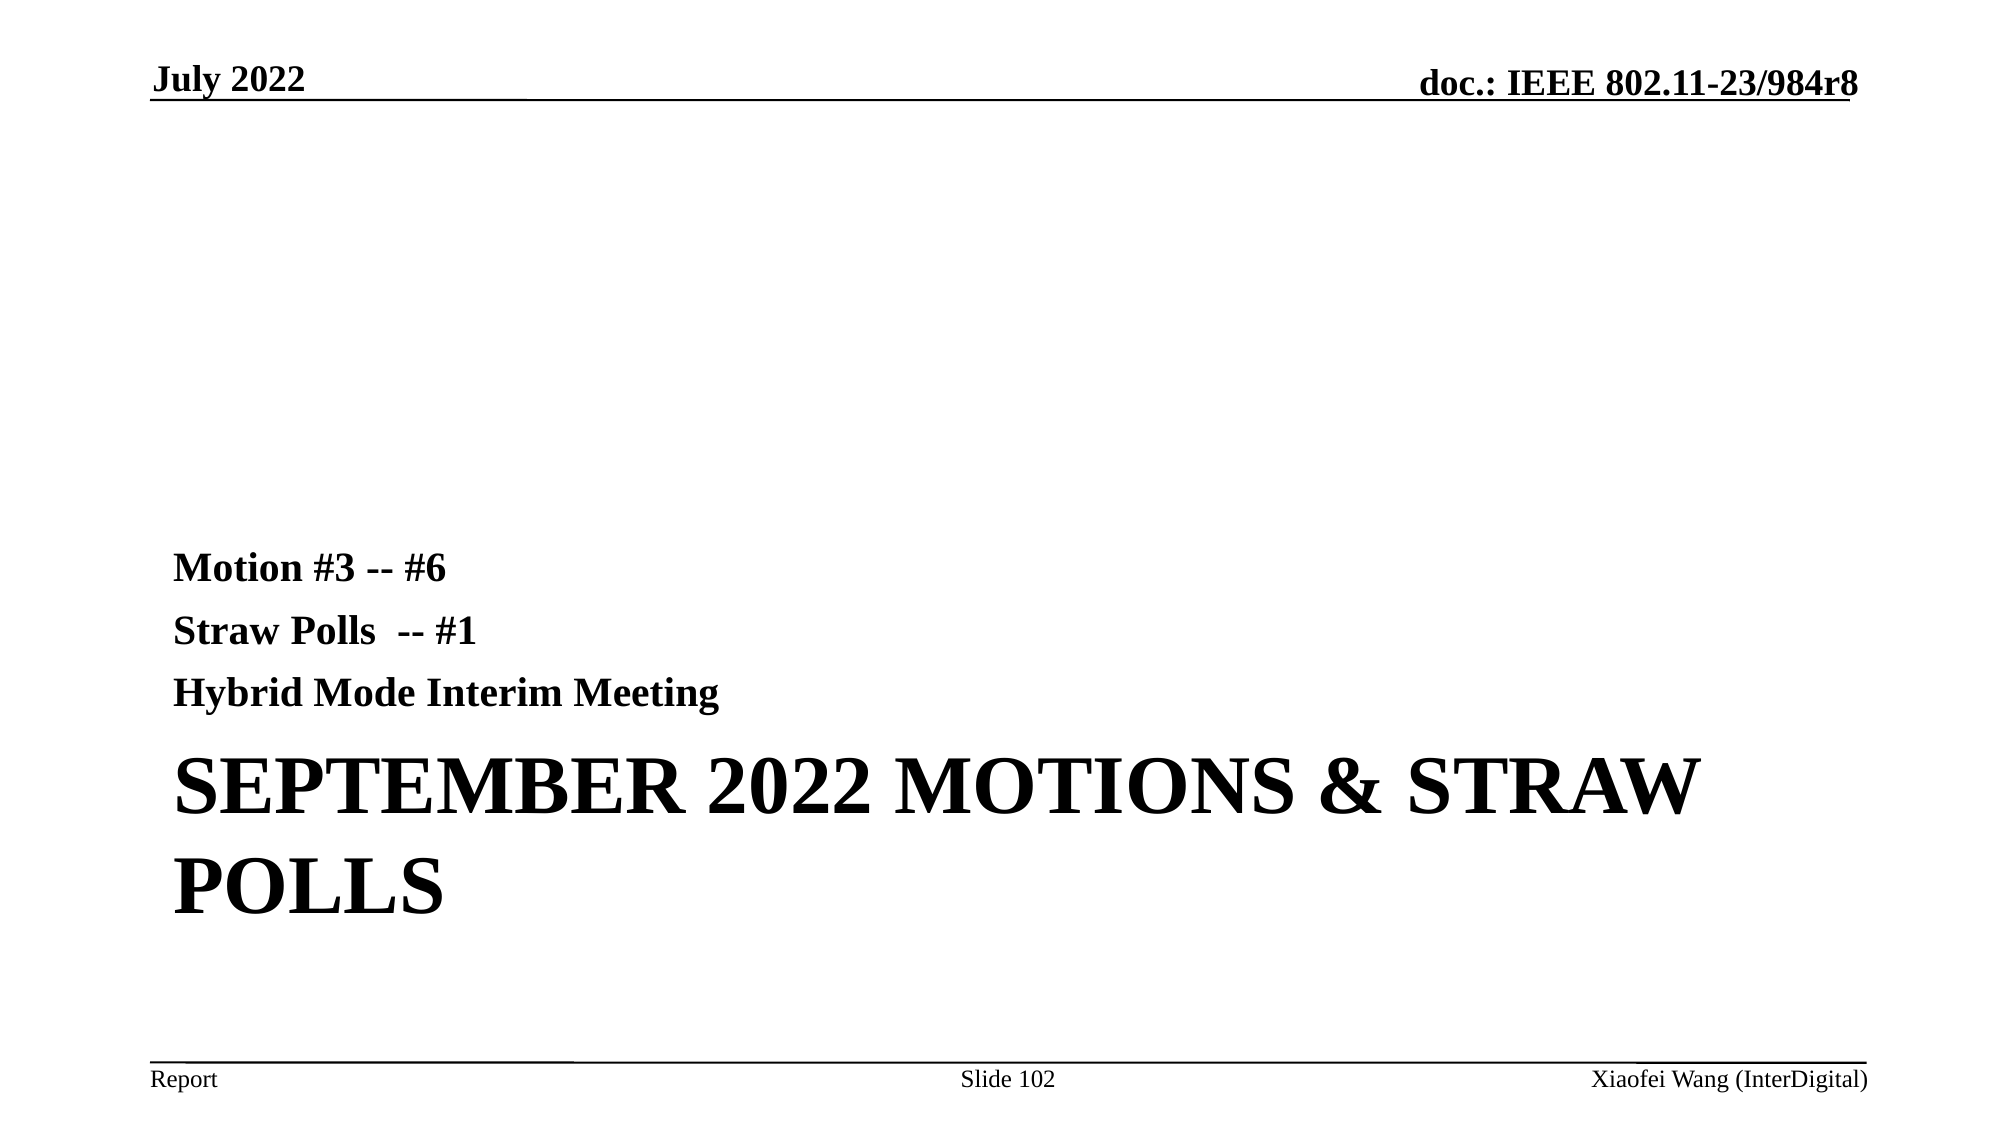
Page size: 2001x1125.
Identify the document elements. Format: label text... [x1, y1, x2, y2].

footer Xiaofei Wang (InterDigital) [1171, 1061, 1869, 1093]
slide_number Slide 102 [950, 1061, 1067, 1123]
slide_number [152, 54, 563, 100]
title September 2022 Motions & Straw Polls [157, 724, 1859, 947]
list Motion #3 -- #6 Straw Polls -- #1 Hybrid Mode Interim Meeting [157, 476, 1859, 724]
